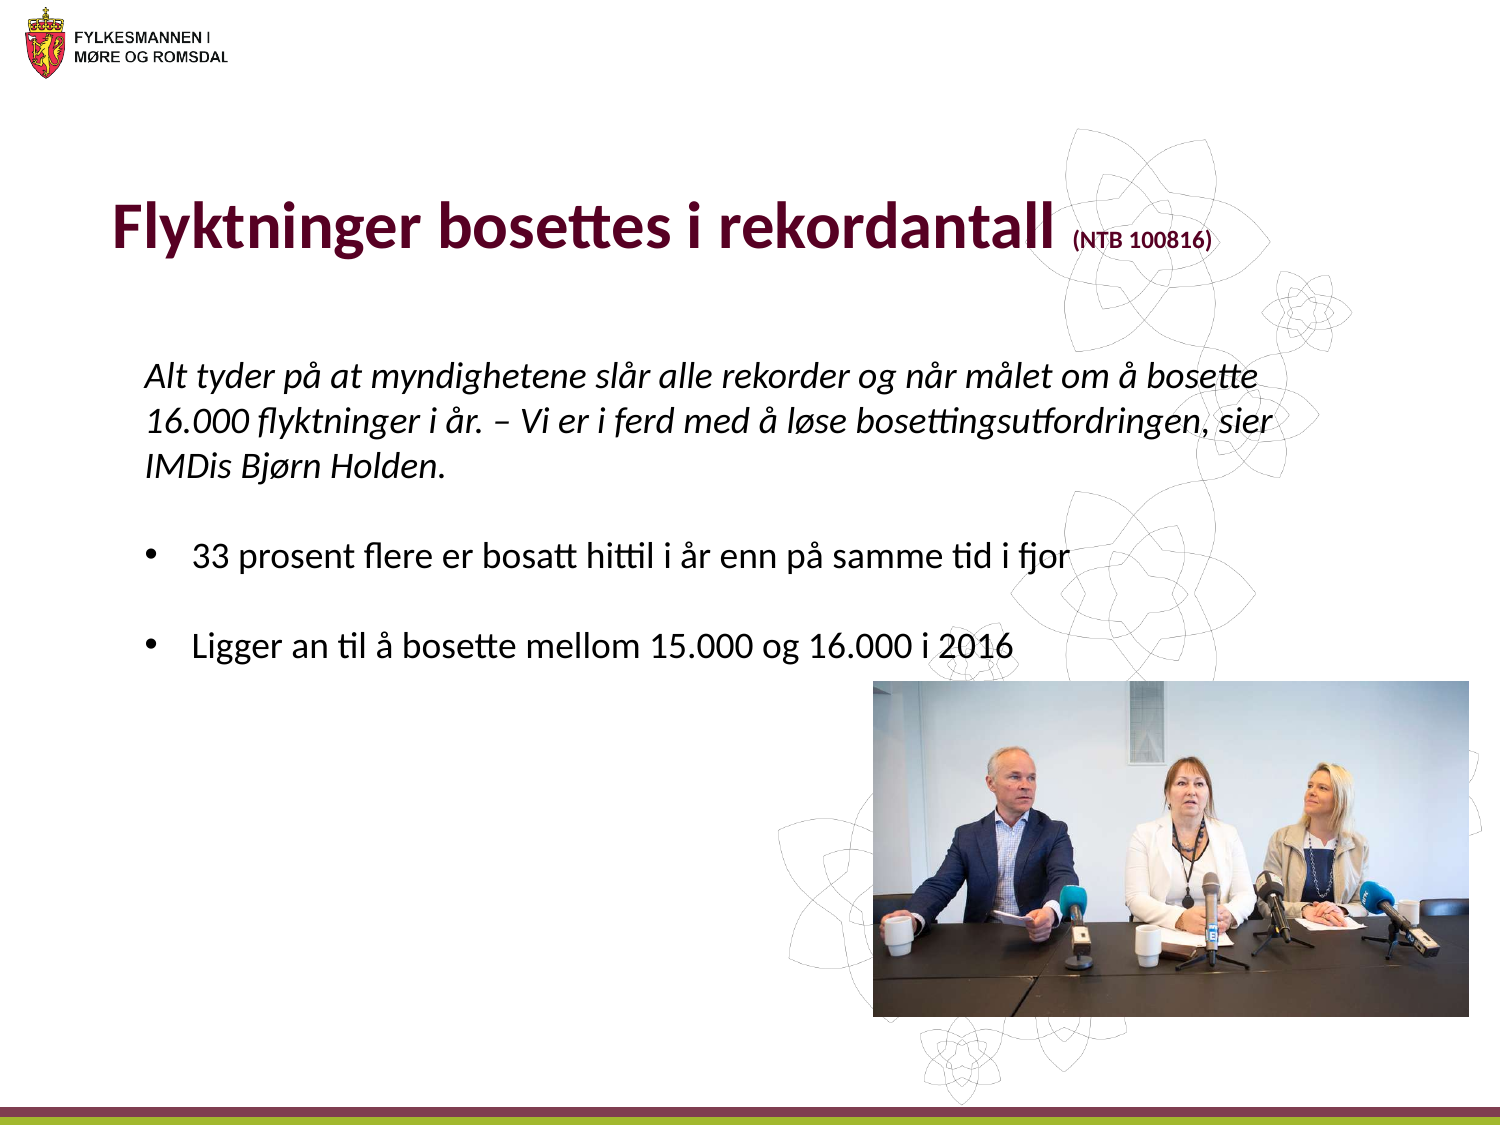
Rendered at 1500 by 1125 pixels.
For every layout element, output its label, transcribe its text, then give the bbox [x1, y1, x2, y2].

picture [75, 30, 228, 63]
text_box Alt tyder på at myndighetene slår alle rekorder og når målet om å bosette 16.000 flyktninger i år. – Vi er i ferd med å løse bosettingsutfordringen, sier IMDis Bjørn Holden. 33 prosent flere er bosatt hittil i år enn på samme tid i fjor Ligger an til å bosette mellom 15.000 og 16.000 i 2016 [129, 343, 1344, 853]
picture [716, 91, 1500, 1107]
picture [25, 7, 66, 79]
title Flyktninger bosettes i rekordantall (NTB 100816) [112, 181, 1388, 263]
